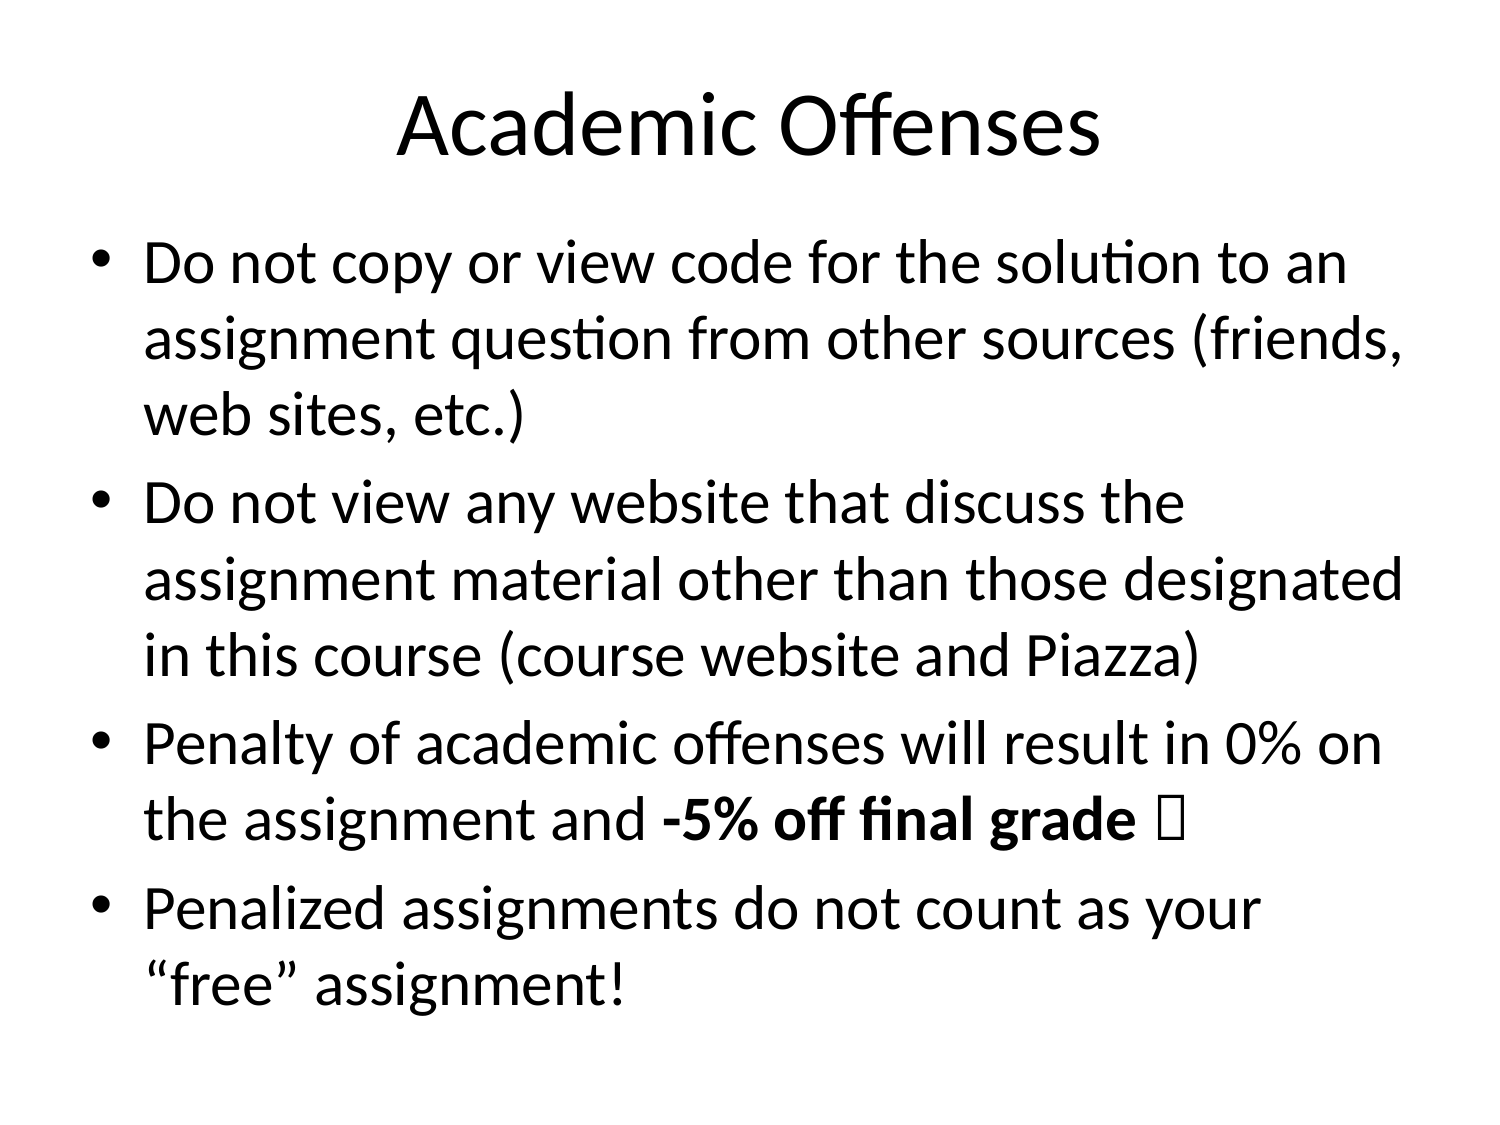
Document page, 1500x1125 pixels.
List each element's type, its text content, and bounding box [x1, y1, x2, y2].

list Do not copy or view code for the solution to an assignment question from other sources (friends, web sites, etc.) Do not view any website that discuss the assignment material other than those designated in this course (course website and Piazza) Penalty of academic offenses will result in 0% on the assignment and -5% off final grade  Penalized assignments do not count as your “free” assignment! [75, 212, 1425, 1075]
title Academic Offenses [75, 24, 1425, 212]
